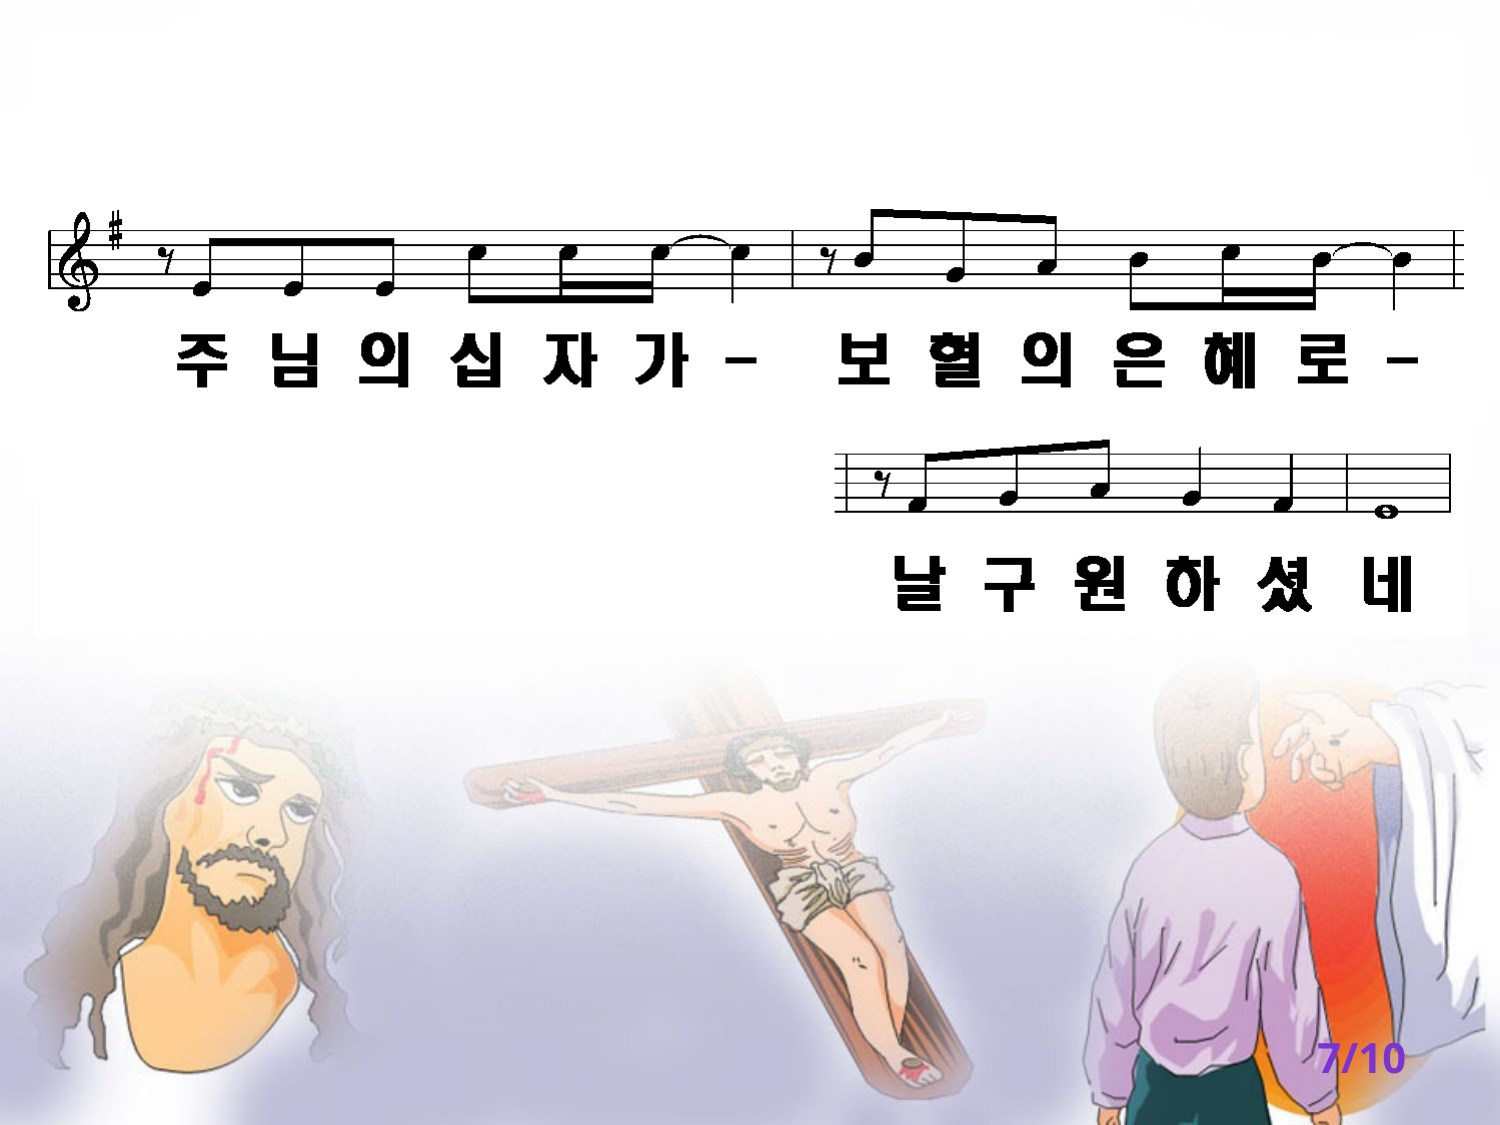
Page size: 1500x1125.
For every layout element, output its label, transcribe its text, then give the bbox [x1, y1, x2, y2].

picture [0, 0, 1500, 1125]
text_box 7/10 [1302, 1024, 1422, 1089]
